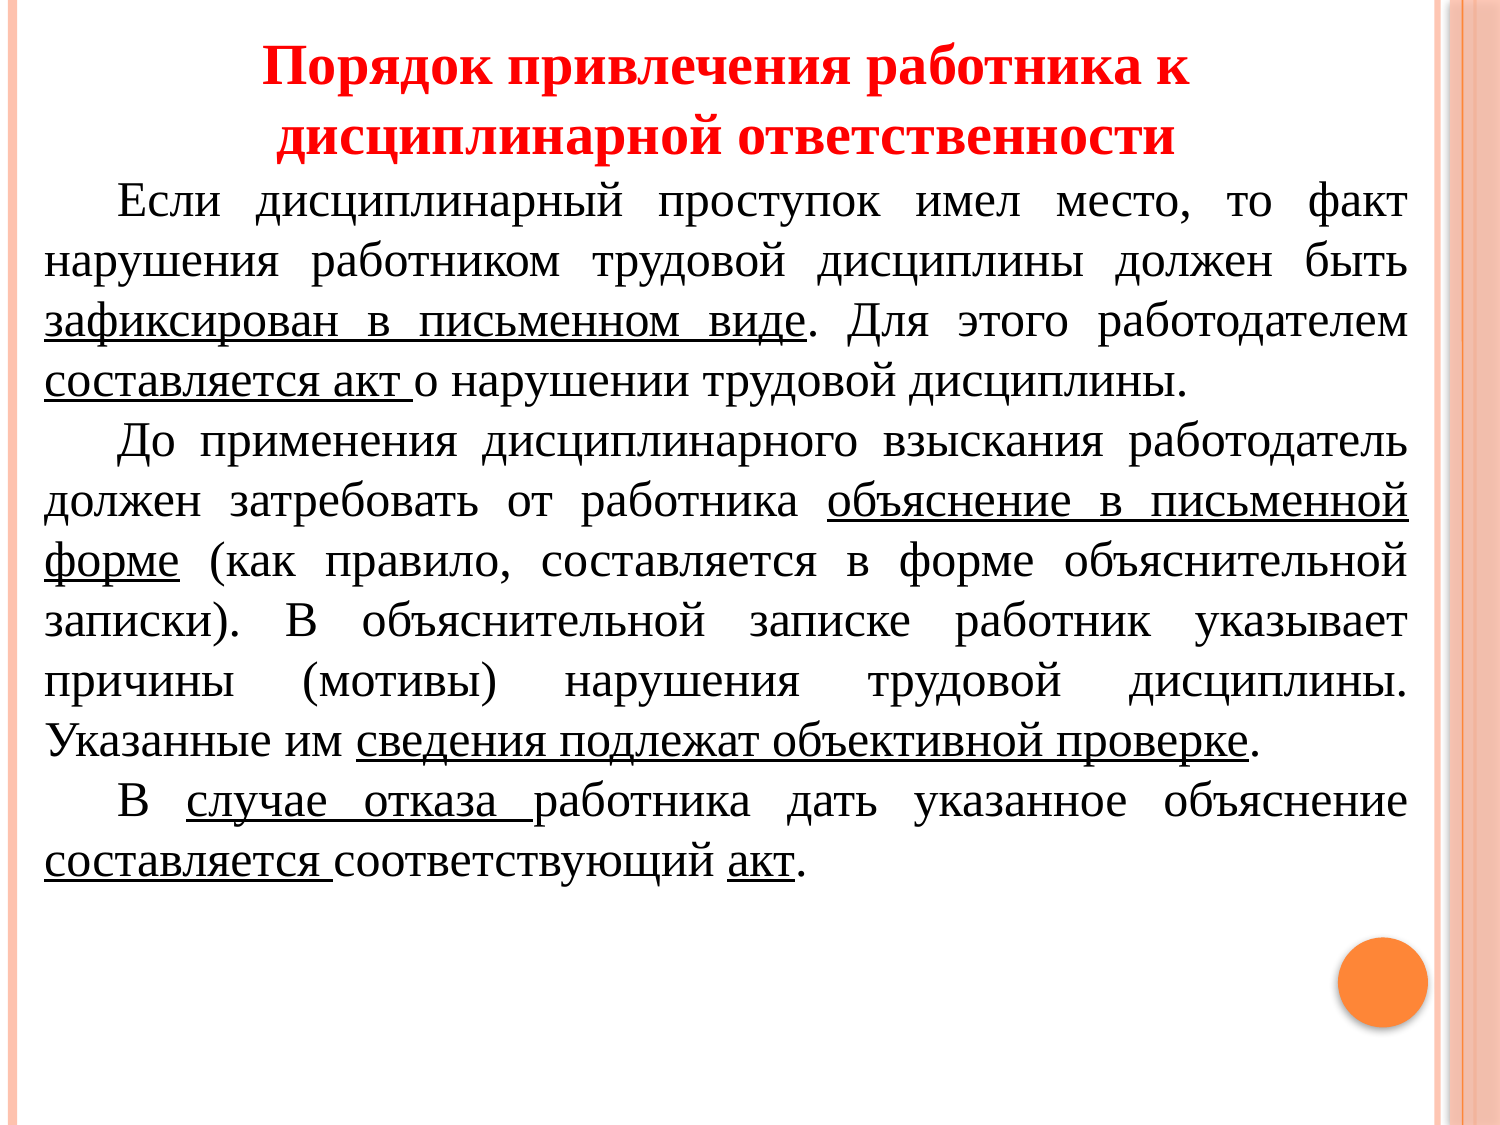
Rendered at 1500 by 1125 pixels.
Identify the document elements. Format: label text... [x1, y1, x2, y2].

text_box Порядок привлечения работника к дисциплинарной ответственности Если дисциплинарный проступок имел место, то факт нарушения работником трудовой дисциплины должен быть зафиксирован в письменном виде. Для этого работодателем составляется акт о нарушении трудовой дисциплины. До применения дисциплинарного взыскания работодатель должен затребовать от работника объяснение в письменной форме (как правило, составляется в форме объяснительной записки). В объяснительной записке работник указывает причины (мотивы) нарушения трудовой дисциплины. Указанные им сведения подлежат объективной проверке. В случае отказа работника дать указанное объяснение составляется соответствующий акт. [29, 19, 1424, 954]
